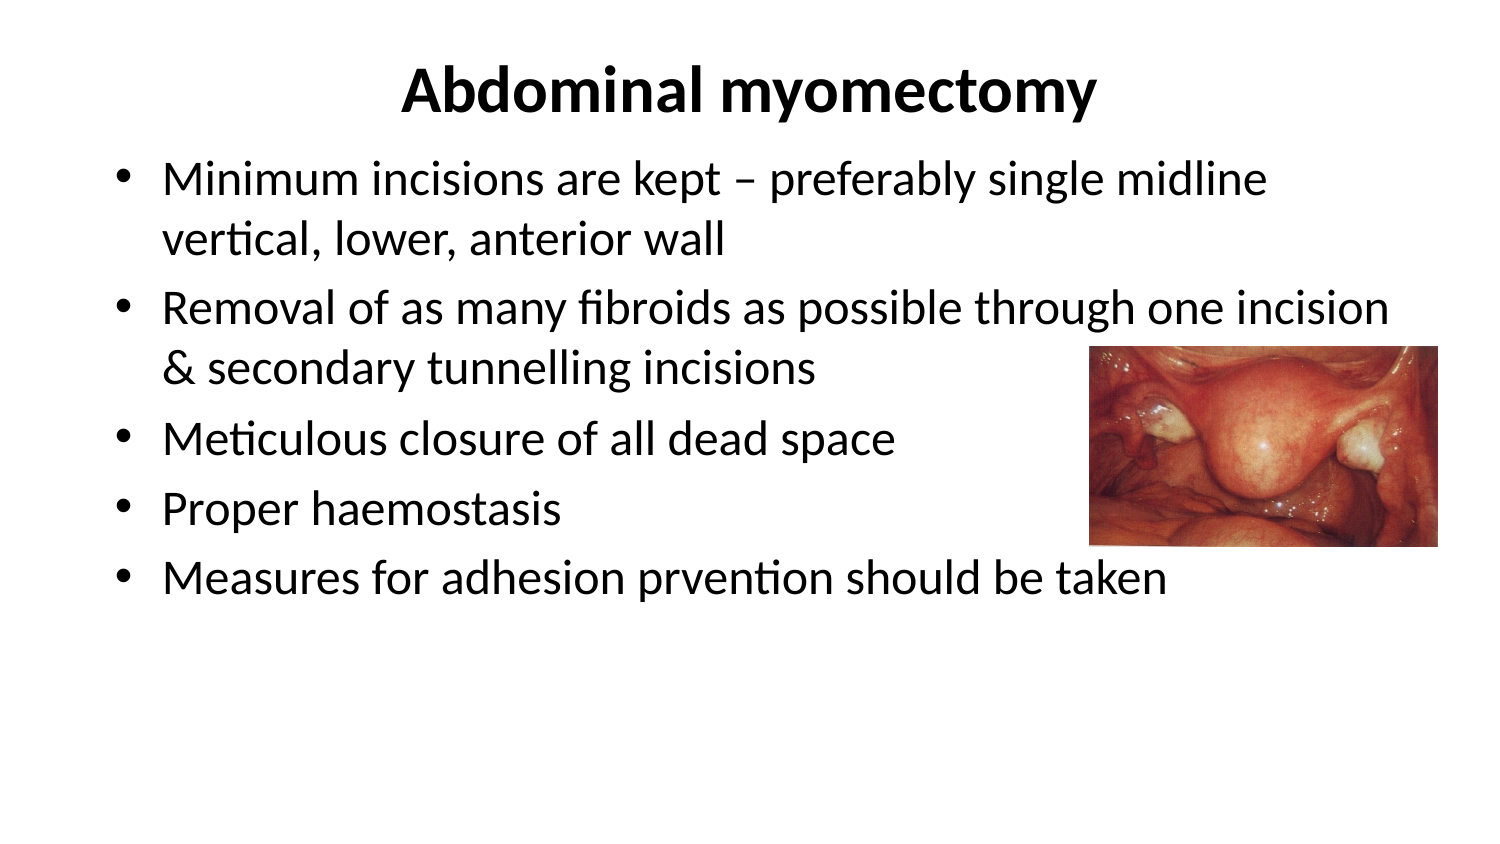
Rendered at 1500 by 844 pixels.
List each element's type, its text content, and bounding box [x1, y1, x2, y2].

title Abdominal myomectomy [112, 24, 1388, 137]
list Minimum incisions are kept – preferably single midline vertical, lower, anterior wall Removal of as many fibroids as possible through one incision & secondary tunnelling incisions Meticulous closure of all dead space Proper haemostasis Measures for adhesion prvention should be taken [99, 137, 1438, 785]
picture [1089, 346, 1438, 548]
